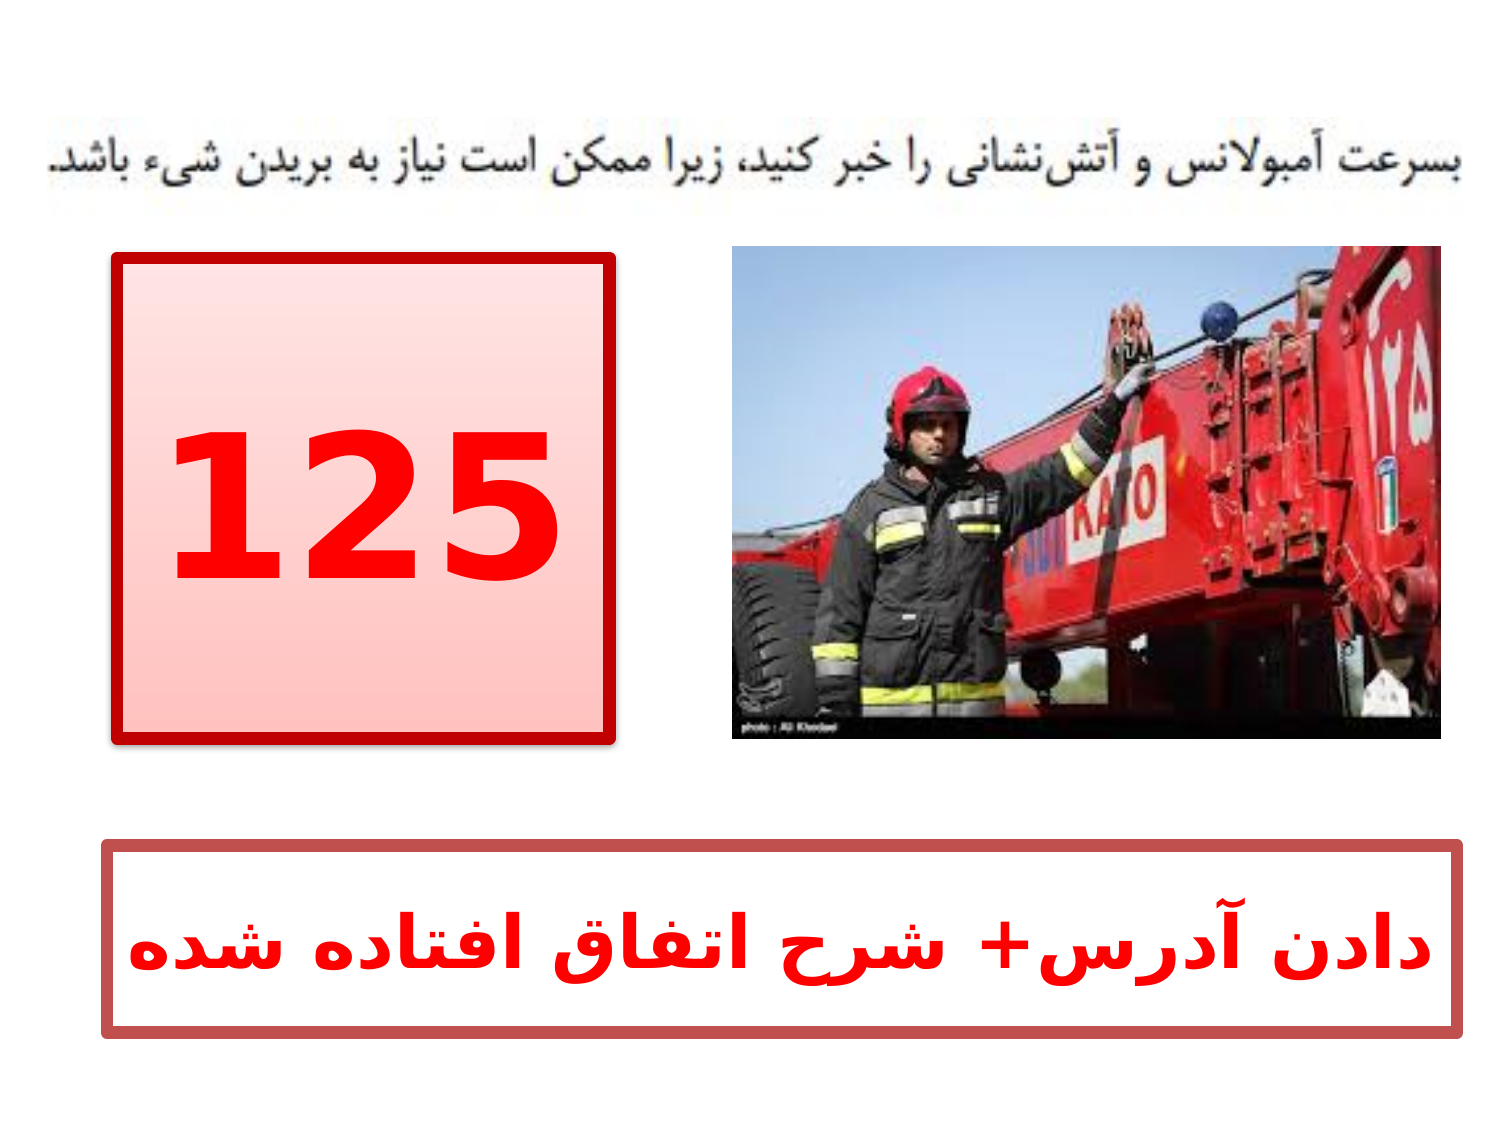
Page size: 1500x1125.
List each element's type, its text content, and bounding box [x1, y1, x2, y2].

picture [732, 245, 1441, 739]
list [0, 116, 1468, 261]
title 125 [116, 269, 610, 739]
text_box دادن آدرس+ شرح اتفاق افتاده شده [105, 843, 1459, 1035]
